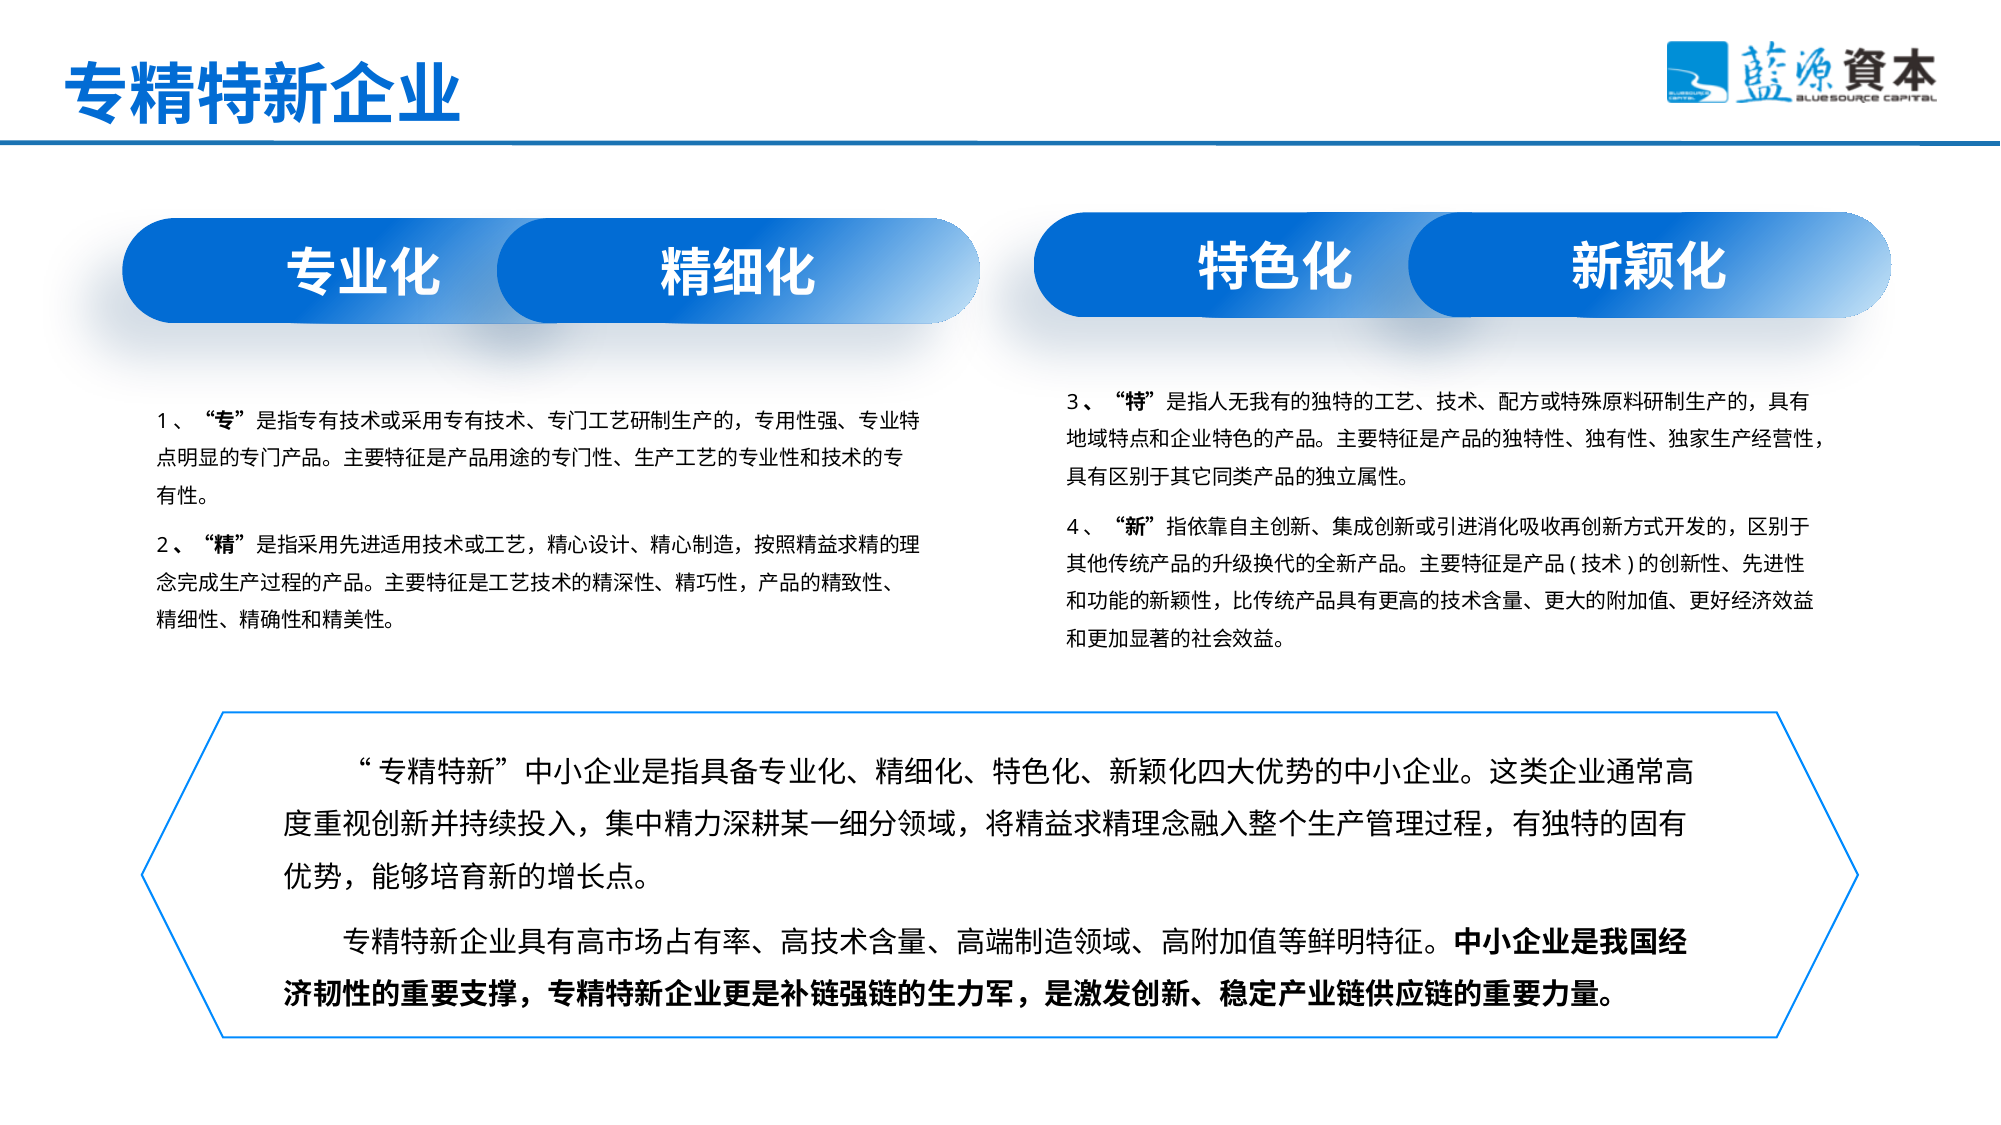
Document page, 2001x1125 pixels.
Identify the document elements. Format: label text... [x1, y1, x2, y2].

text_box [140, 711, 1860, 1039]
text_box 新颖化 [1407, 211, 1893, 319]
picture [1667, 97, 1693, 103]
title 专精特新企业 [47, 50, 1610, 143]
text_box 精细化 [495, 217, 981, 325]
text_box 特色化 [1032, 211, 1452, 319]
picture [1677, 41, 1937, 103]
text_box 3、“特”是指人无我有的独特的工艺、技术、配方或特殊原料研制生产的，具有地域特点和企业特色的产品。主要特征是产品的独特性、独有性、独家生产经营性，具有区别于其它同类产品的独立属性。 4、“新”指依靠自主创新、集成创新或引进消化吸收再创新方式开发的，区别于其他传统产品的升级换代的全新产品。主要特征是产品(技术)的创新性、先进性和功能的新颖性，比传统产品具有更高的技术含量、更大的附加值、更好经济效益和更加显著的社会效益。 [1052, 368, 1840, 658]
text_box 1、“专”是指专有技术或采用专有技术、专门工艺研制生产的，专用性强、专业特点明显的专门产品。主要特征是产品用途的专门性、生产工艺的专业性和技术的专有性。 2、“精”是指采用先进适用技术或工艺，精心设计、精心制造，按照精益求精的理念完成生产过程的产品。主要特征是工艺技术的精深性、精巧性，产品的精致性、精细性、精确性和精美性。 [141, 387, 936, 640]
text_box 专业化 [121, 217, 539, 325]
